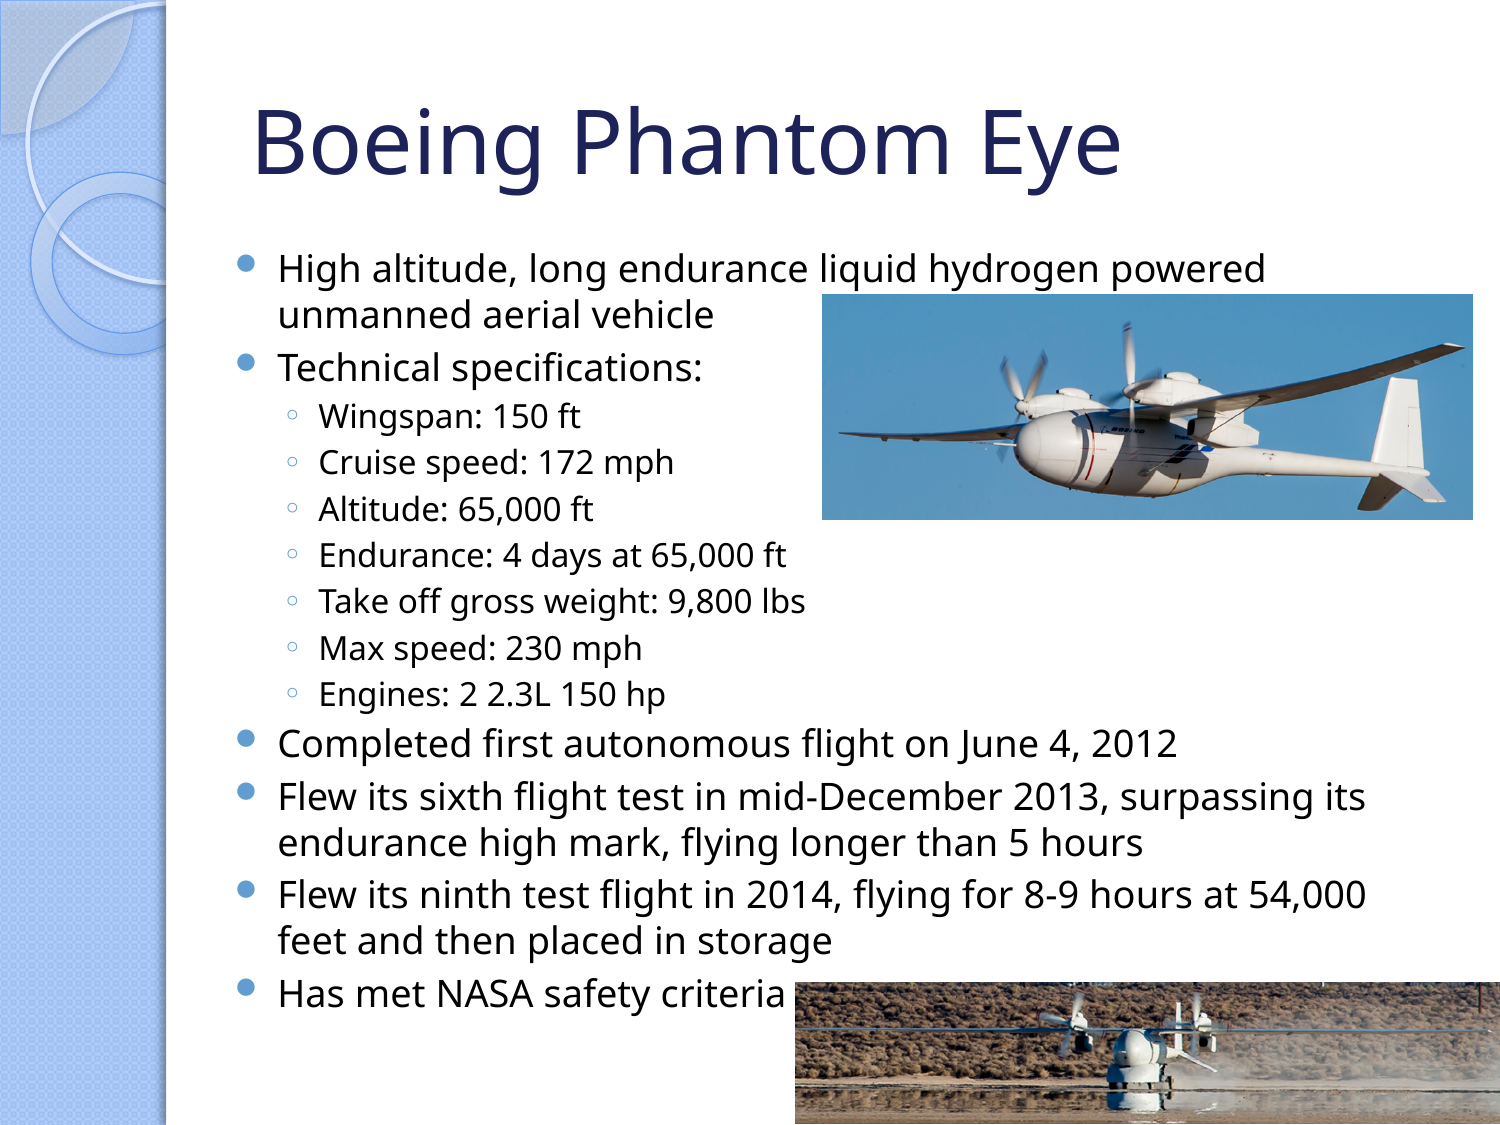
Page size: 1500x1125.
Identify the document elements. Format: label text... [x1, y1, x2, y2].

title Boeing Phantom Eye [235, 45, 1466, 233]
picture [794, 981, 1500, 1125]
list High altitude, long endurance liquid hydrogen powered unmanned aerial vehicle Technical specifications: Wingspan: 150 ft Cruise speed: 172 mph Altitude: 65,000 ft Endurance: 4 days at 65,000 ft Take off gross weight: 9,800 lbs Max speed: 230 mph Engines: 2 2.3L 150 hp Completed first autonomous flight on June 4, 2012 Flew its sixth flight test in mid-December 2013, surpassing its endurance high mark, flying longer than 5 hours Flew its ninth test flight in 2014, flying for 8-9 hours at 54,000 feet and then placed in storage Has met NASA safety criteria [207, 237, 1438, 1025]
picture [822, 294, 1473, 520]
